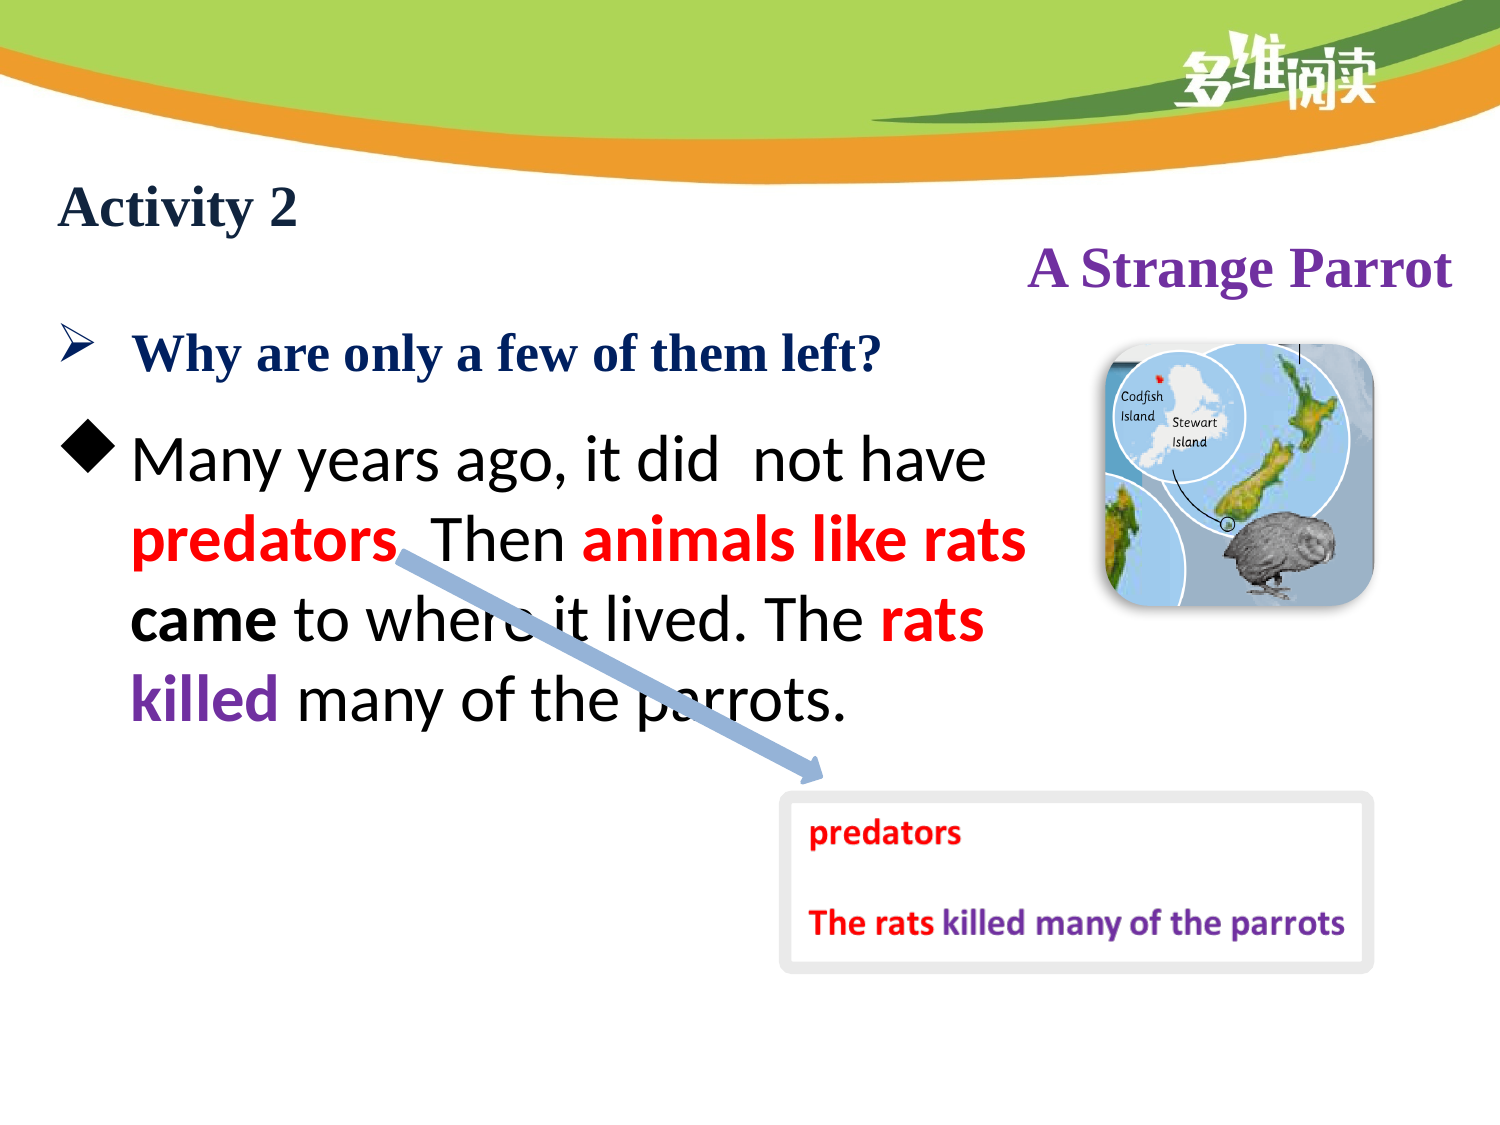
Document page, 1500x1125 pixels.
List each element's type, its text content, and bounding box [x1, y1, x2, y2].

text_box Many years ago, it did not have predators. Then animals like rats came to where it lived. The rats killed many of the parrots. [40, 407, 1045, 742]
text_box Why are only a few of them left? [41, 296, 1436, 390]
picture [0, 0, 1500, 1125]
text_box A Strange Parrot [1012, 221, 1469, 307]
text_box [395, 548, 824, 785]
text_box Activity 2 [42, 160, 329, 246]
